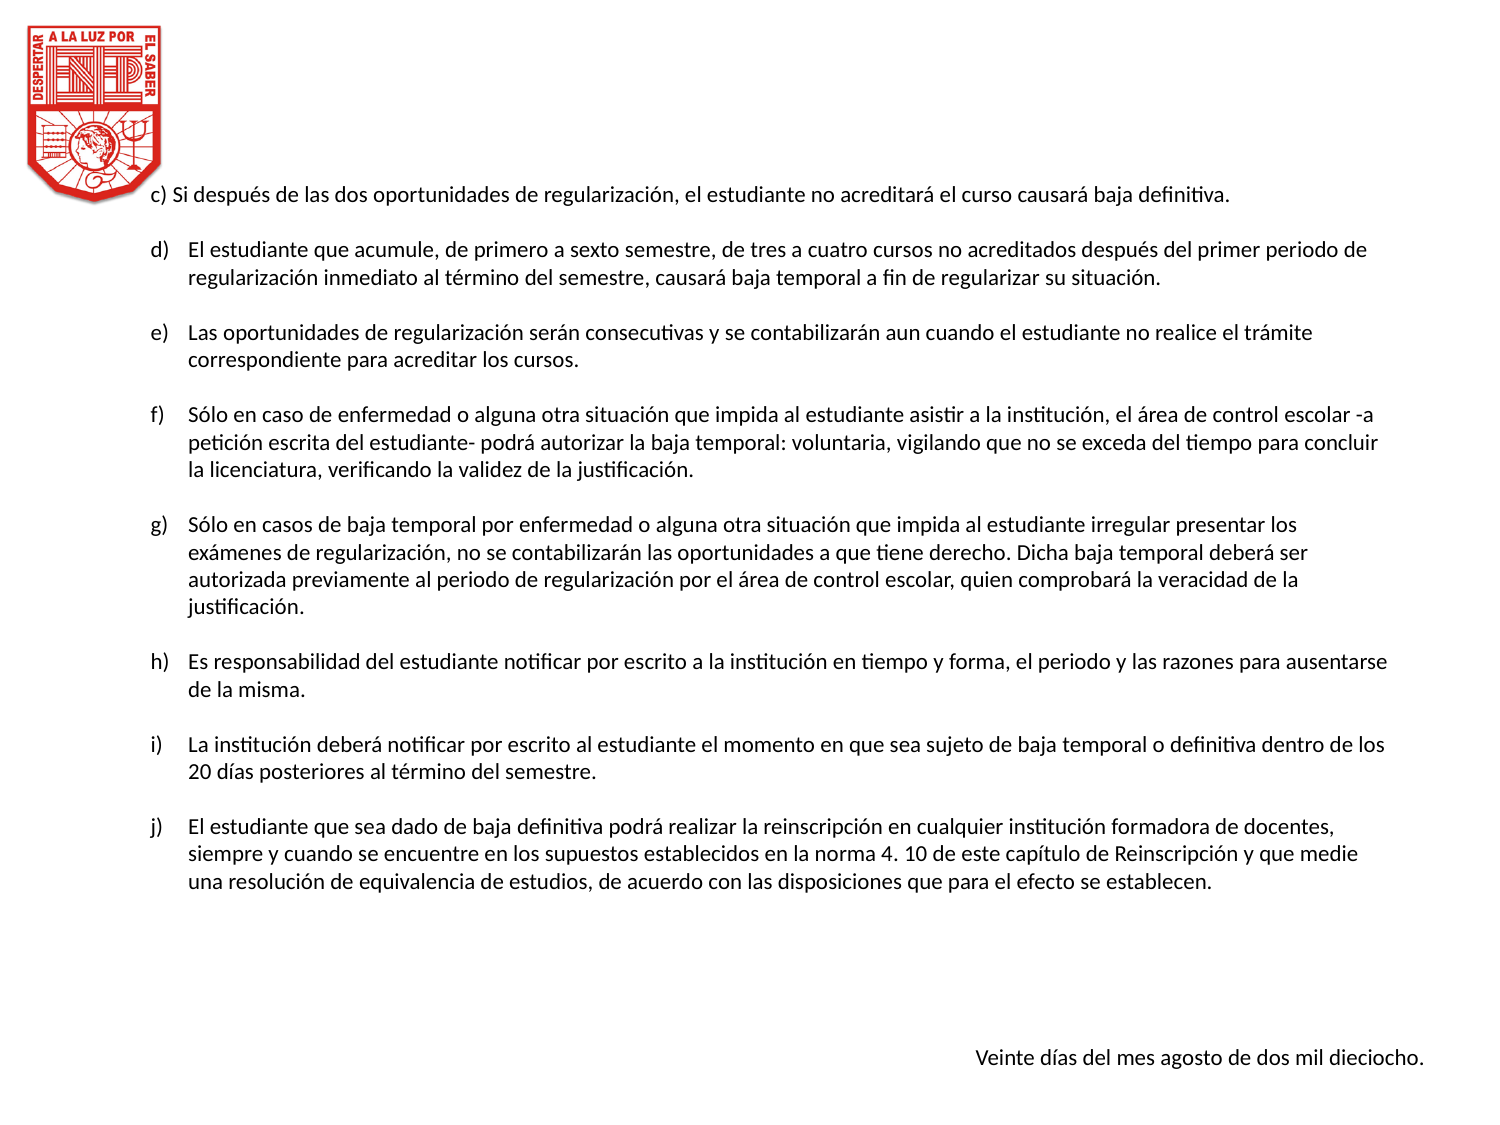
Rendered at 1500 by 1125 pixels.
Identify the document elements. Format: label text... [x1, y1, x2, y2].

text_box Veinte días del mes agosto de dos mil dieciocho. [324, 1035, 1446, 1078]
picture [17, 18, 171, 210]
text_box c) Si después de las dos oportunidades de regularización, el estudiante no acreditará el curso causará baja definitiva. El estudiante que acumule, de primero a sexto semestre, de tres a cuatro cursos no acreditados después del primer periodo de regularización inmediato al término del semestre, causará baja temporal a fin de regularizar su situación. Las oportunidades de regularización serán consecutivas y se contabilizarán aun cuando el estudiante no realice el trámite correspondiente para acreditar los cursos. Sólo en caso de enfermedad o alguna otra situación que impida al estudiante asistir a la institución, el área de control escolar -a petición escrita del estudiante- podrá autorizar la baja temporal: voluntaria, vigilando que no se exceda del tiempo para concluir la licenciatura, verificando la validez de la justificación. Sólo en casos de baja temporal por enfermedad o alguna otra situación que impida al estudiante irregular presentar los exámenes de regularización, no se contabilizarán las oportunidades a que tiene derecho. Dicha baja temporal deberá ser autorizada previamente al periodo de regularización por el área de control escolar, quien comprobará la veracidad de la justificación. Es responsabilidad del estudiante notificar por escrito a la institución en tiempo y forma, el periodo y las razones para ausentarse de la misma. La institución deberá notificar por escrito al estudiante el momento en que sea sujeto de baja temporal o definitiva dentro de los 20 días posteriores al término del semestre. El estudiante que sea dado de baja definitiva podrá realizar la reinscripción en cualquier institución formadora de docentes, siempre y cuando se encuentre en los supuestos establecidos en la norma 4. 10 de este capítulo de Reinscripción y que medie una resolución de equivalencia de estudios, de acuerdo con las disposiciones que para el efecto se establecen. [135, 172, 1409, 902]
